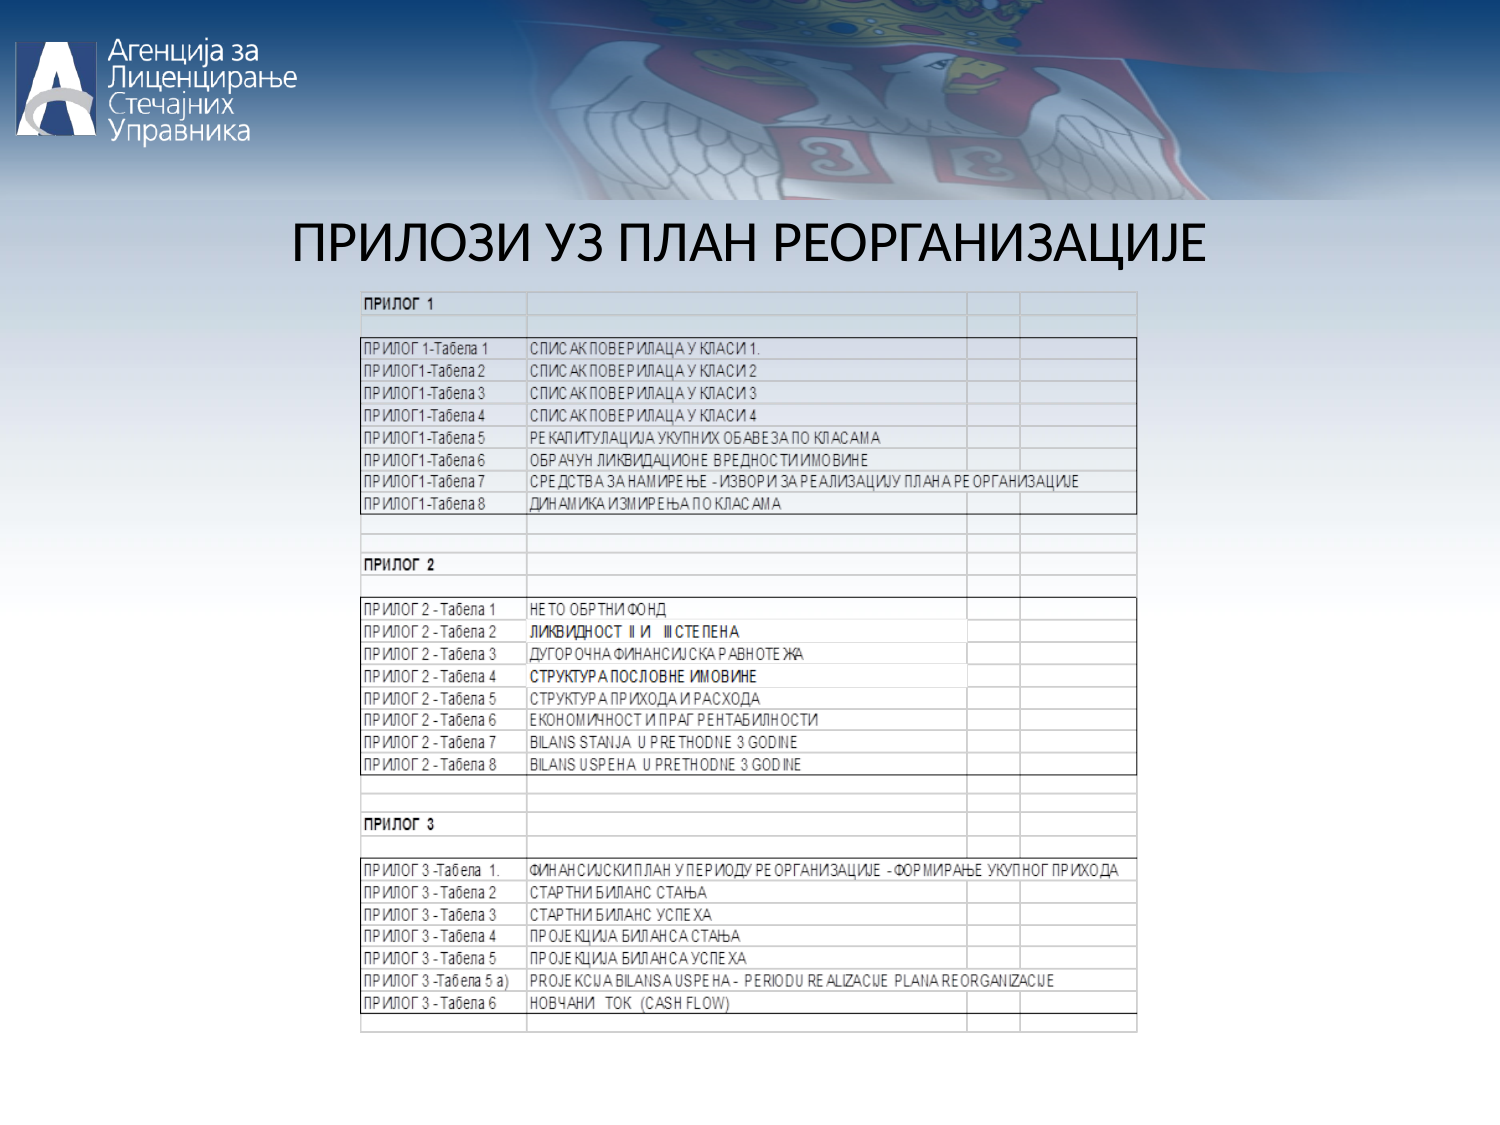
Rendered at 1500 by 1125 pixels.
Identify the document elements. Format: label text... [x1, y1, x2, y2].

picture [0, 0, 1500, 1113]
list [359, 290, 1140, 1034]
text_box ПРИЛОЗИ УЗ ПЛАН РЕОРГАНИЗАЦИЈЕ [74, 196, 1425, 359]
